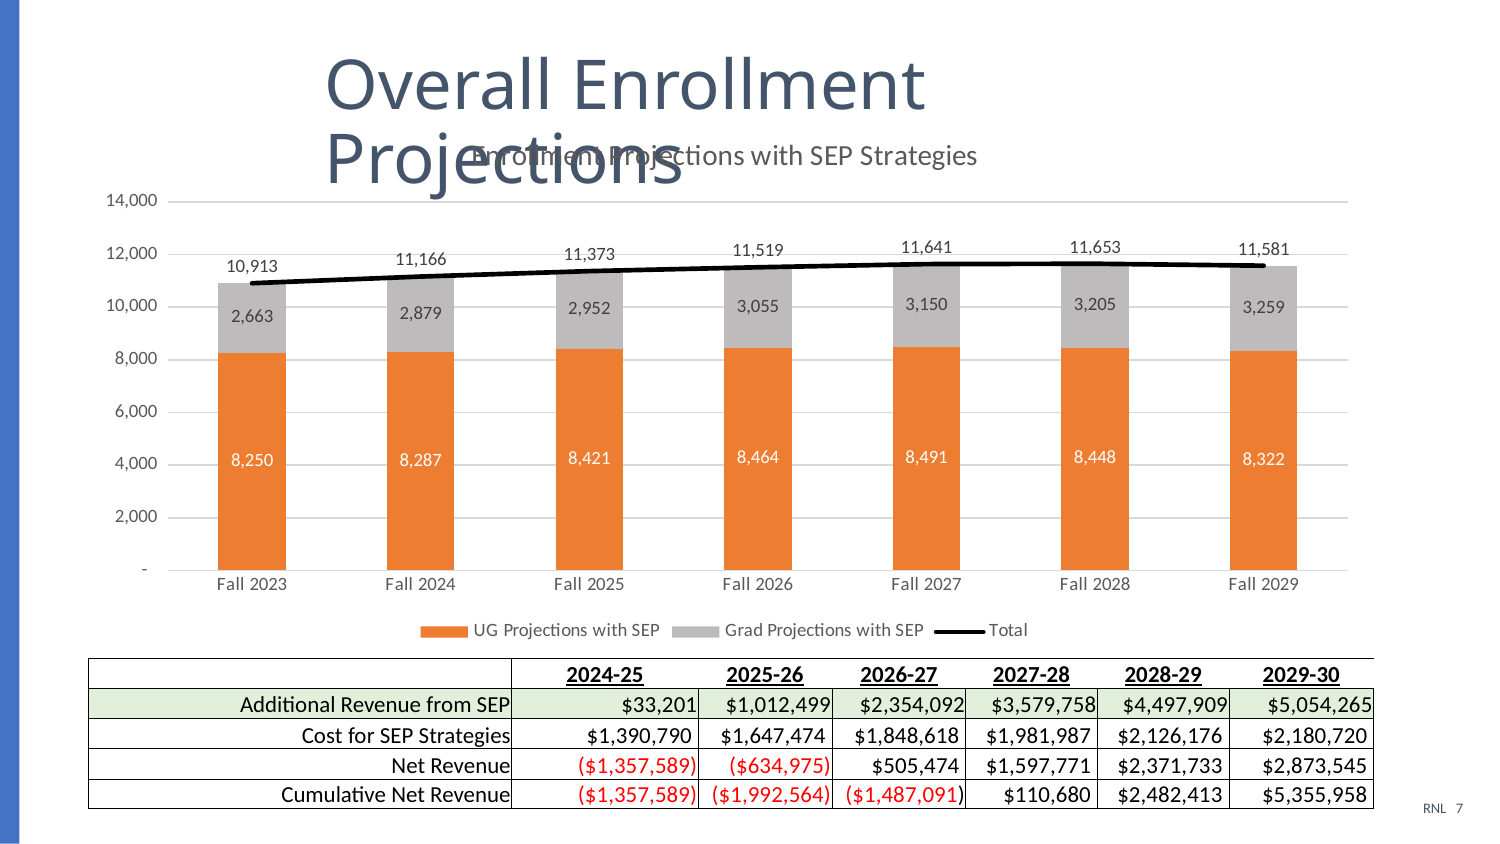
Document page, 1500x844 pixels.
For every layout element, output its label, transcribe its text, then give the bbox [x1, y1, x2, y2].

table_cell $2,126,176 [1098, 719, 1229, 748]
table_cell ($634,975) [699, 749, 832, 779]
table_header 2025-26 [698, 659, 832, 688]
table_header 2024-25 [512, 659, 698, 688]
table_header 2027-28 [966, 659, 1097, 688]
table_header 2028-29 [1097, 659, 1229, 688]
table_cell $1,647,474 [699, 719, 832, 748]
table_cell $4,497,909 [1098, 689, 1229, 718]
table_header [89, 659, 511, 688]
chart [74, 116, 1374, 648]
table_cell ($1,992,564) [699, 780, 832, 808]
table_cell $1,981,987 [966, 719, 1097, 748]
table_cell $1,597,771 [966, 749, 1097, 779]
table_cell $2,180,720 [1230, 719, 1373, 748]
table_cell $5,355,958 [1230, 780, 1373, 808]
table_cell $2,371,733 [1098, 749, 1229, 779]
table_cell Additional Revenue from SEP [89, 689, 511, 718]
table_cell $110,680 [966, 780, 1097, 808]
table_cell Net Revenue [89, 749, 511, 779]
table_header 2029-30 [1229, 659, 1374, 688]
table_cell $2,873,545 [1230, 749, 1373, 779]
table_cell $1,390,790 [512, 719, 698, 748]
table_cell $2,482,413 [1098, 780, 1229, 808]
table_cell $3,579,758 [966, 689, 1097, 718]
title Overall Enrollment Projections [310, 42, 1190, 111]
table_cell ($1,487,091) [833, 780, 965, 808]
table_cell $1,848,618 [833, 719, 965, 748]
table_cell $33,201 [512, 689, 698, 718]
table_cell $2,354,092 [833, 689, 965, 718]
table_cell $1,012,499 [699, 689, 832, 718]
table_header 2026-27 [832, 659, 966, 688]
table_cell Cumulative Net Revenue [89, 780, 511, 808]
table_cell $5,054,265 [1230, 689, 1373, 718]
table_cell ($1,357,589) [512, 749, 698, 779]
table_cell $505,474 [833, 749, 965, 779]
table_cell Cost for SEP Strategies [89, 719, 511, 748]
table_cell ($1,357,589) [512, 780, 698, 808]
